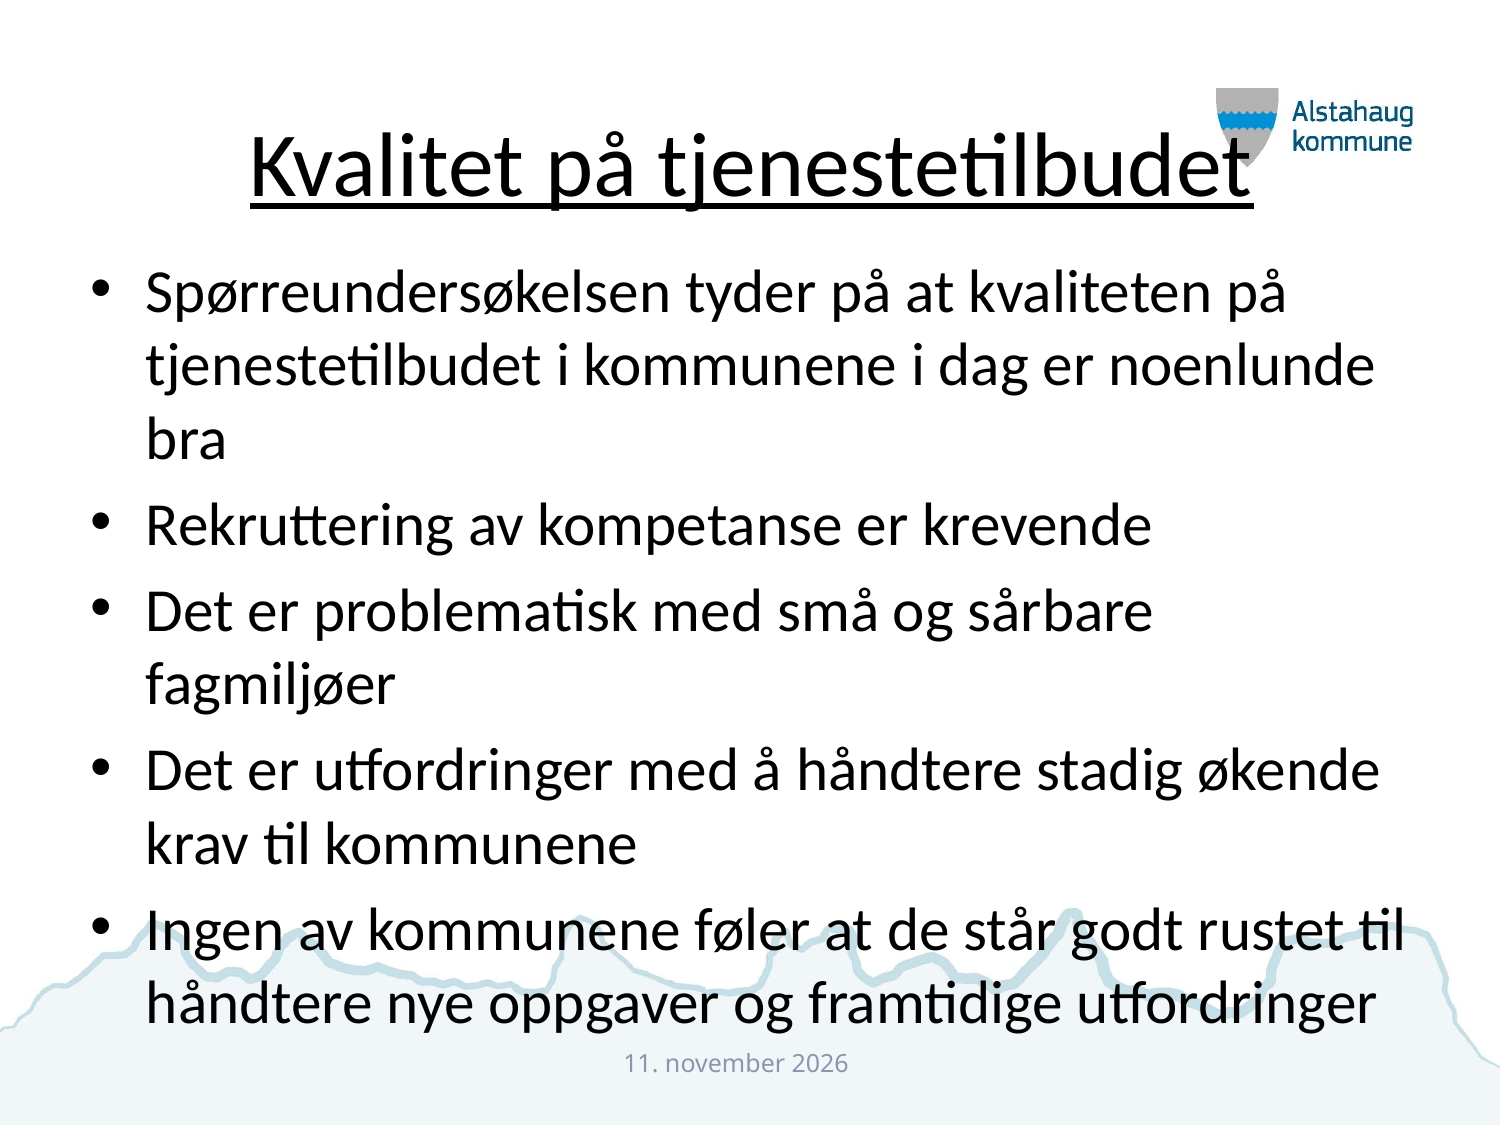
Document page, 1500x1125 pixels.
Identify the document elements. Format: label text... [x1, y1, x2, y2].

text_box Kvalitet på tjenestetilbudet [76, 66, 1427, 254]
text_box Spørreundersøkelsen tyder på at kvaliteten på tjenestetilbudet i kommunene i dag er noenlunde bra Rekruttering av kompetanse er krevende Det er problematisk med små og sårbare fagmiljøer Det er utfordringer med å håndtere stadig økende krav til kommunene Ingen av kommunene føler at de står godt rustet til håndtere nye oppgaver og framtidige utfordringer [74, 243, 1425, 1125]
picture [0, 0, 1500, 1125]
